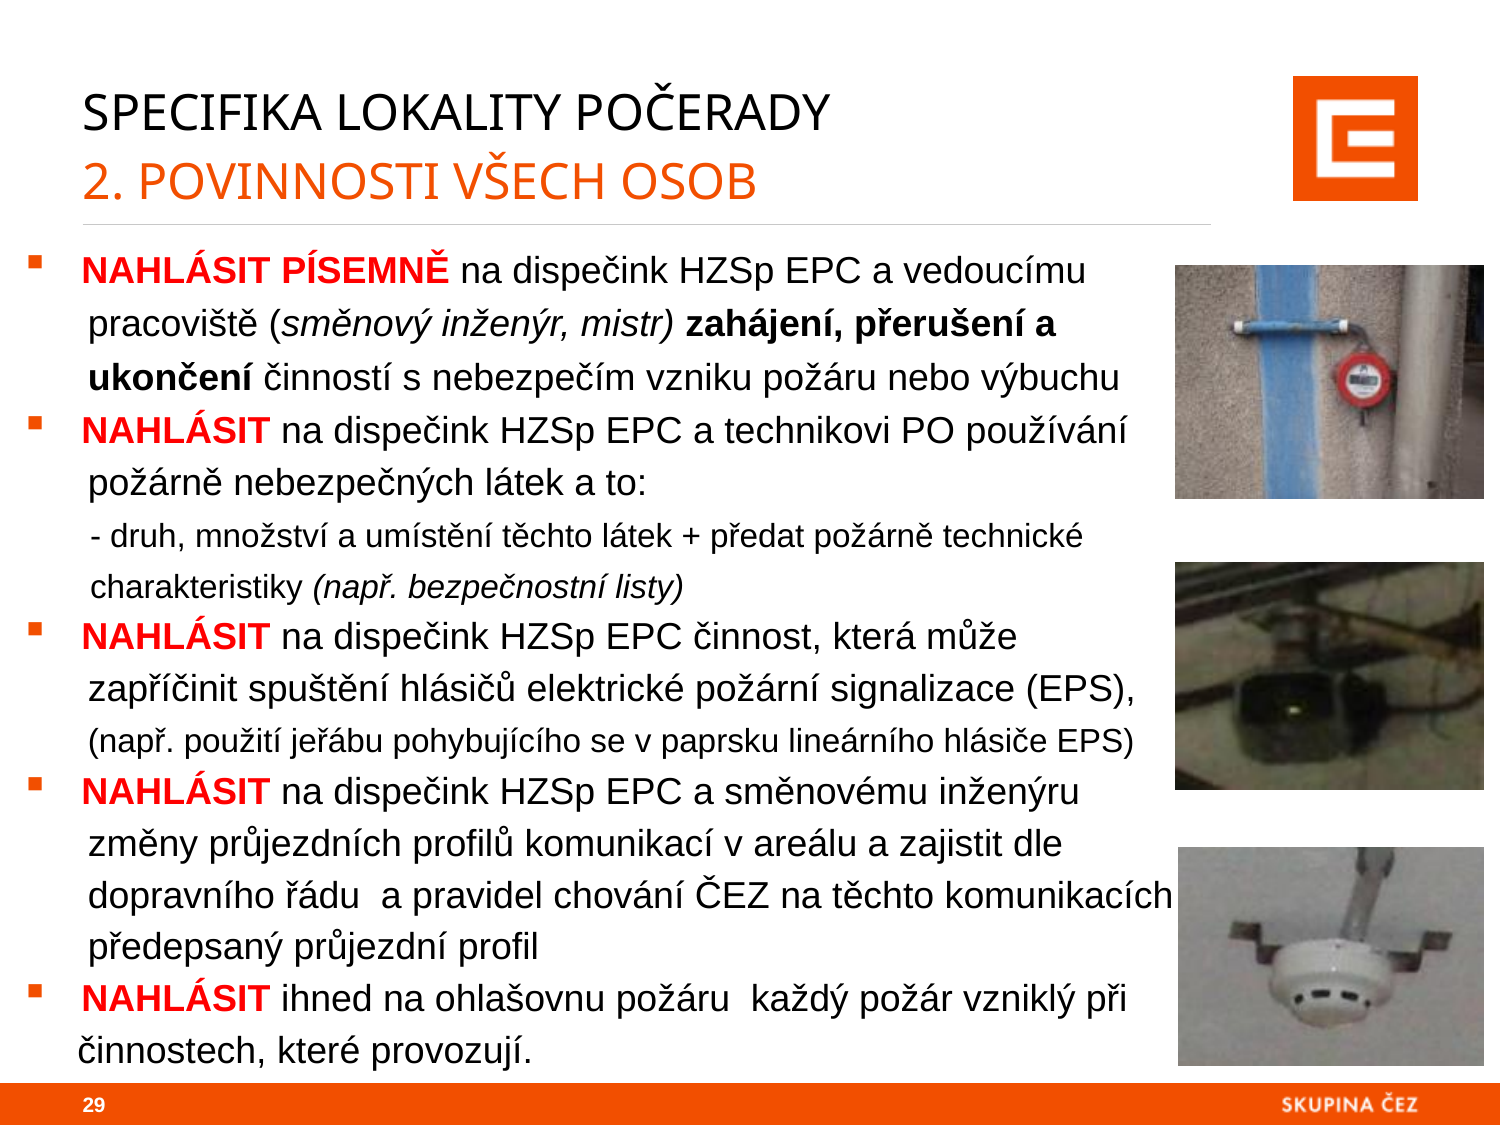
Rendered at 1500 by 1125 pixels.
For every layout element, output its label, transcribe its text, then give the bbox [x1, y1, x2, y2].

picture [1175, 562, 1485, 790]
title Specifika lokality počerady 2. POVINNOSTI VŠECH OSOB [82, 71, 1211, 211]
picture [1175, 265, 1485, 499]
list NAHLÁSIT PÍSEMNĚ na dispečink HZSp EPC a vedoucímu pracoviště (směnový inženýr, mistr) zahájení, přerušení a ukončení činností s nebezpečím vzniku požáru nebo výbuchu NAHLÁSIT na dispečink HZSp EPC a technikovi PO používání požárně nebezpečných látek a to: - druh, množství a umístění těchto látek + předat požárně technické charakteristiky (např. bezpečnostní listy) NAHLÁSIT na dispečink HZSp EPC činnost, která může zapříčinit spuštění hlásičů elektrické požární signalizace (EPS), (např. použití jeřábu pohybujícího se v paprsku lineárního hlásiče EPS) NAHLÁSIT na dispečink HZSp EPC a směnovému inženýru změny průjezdních profilů komunikací v areálu a zajistit dle dopravního řádu a pravidel chování ČEZ na těchto komunikacích předepsaný průjezdní profil NAHLÁSIT ihned na ohlašovnu požáru každý požár vzniklý při činnostech, které provozují. [24, 242, 1418, 1046]
picture [0, 1083, 1500, 1125]
picture [1293, 76, 1418, 201]
slide_number 28 [82, 1090, 134, 1117]
picture [1178, 847, 1485, 1067]
